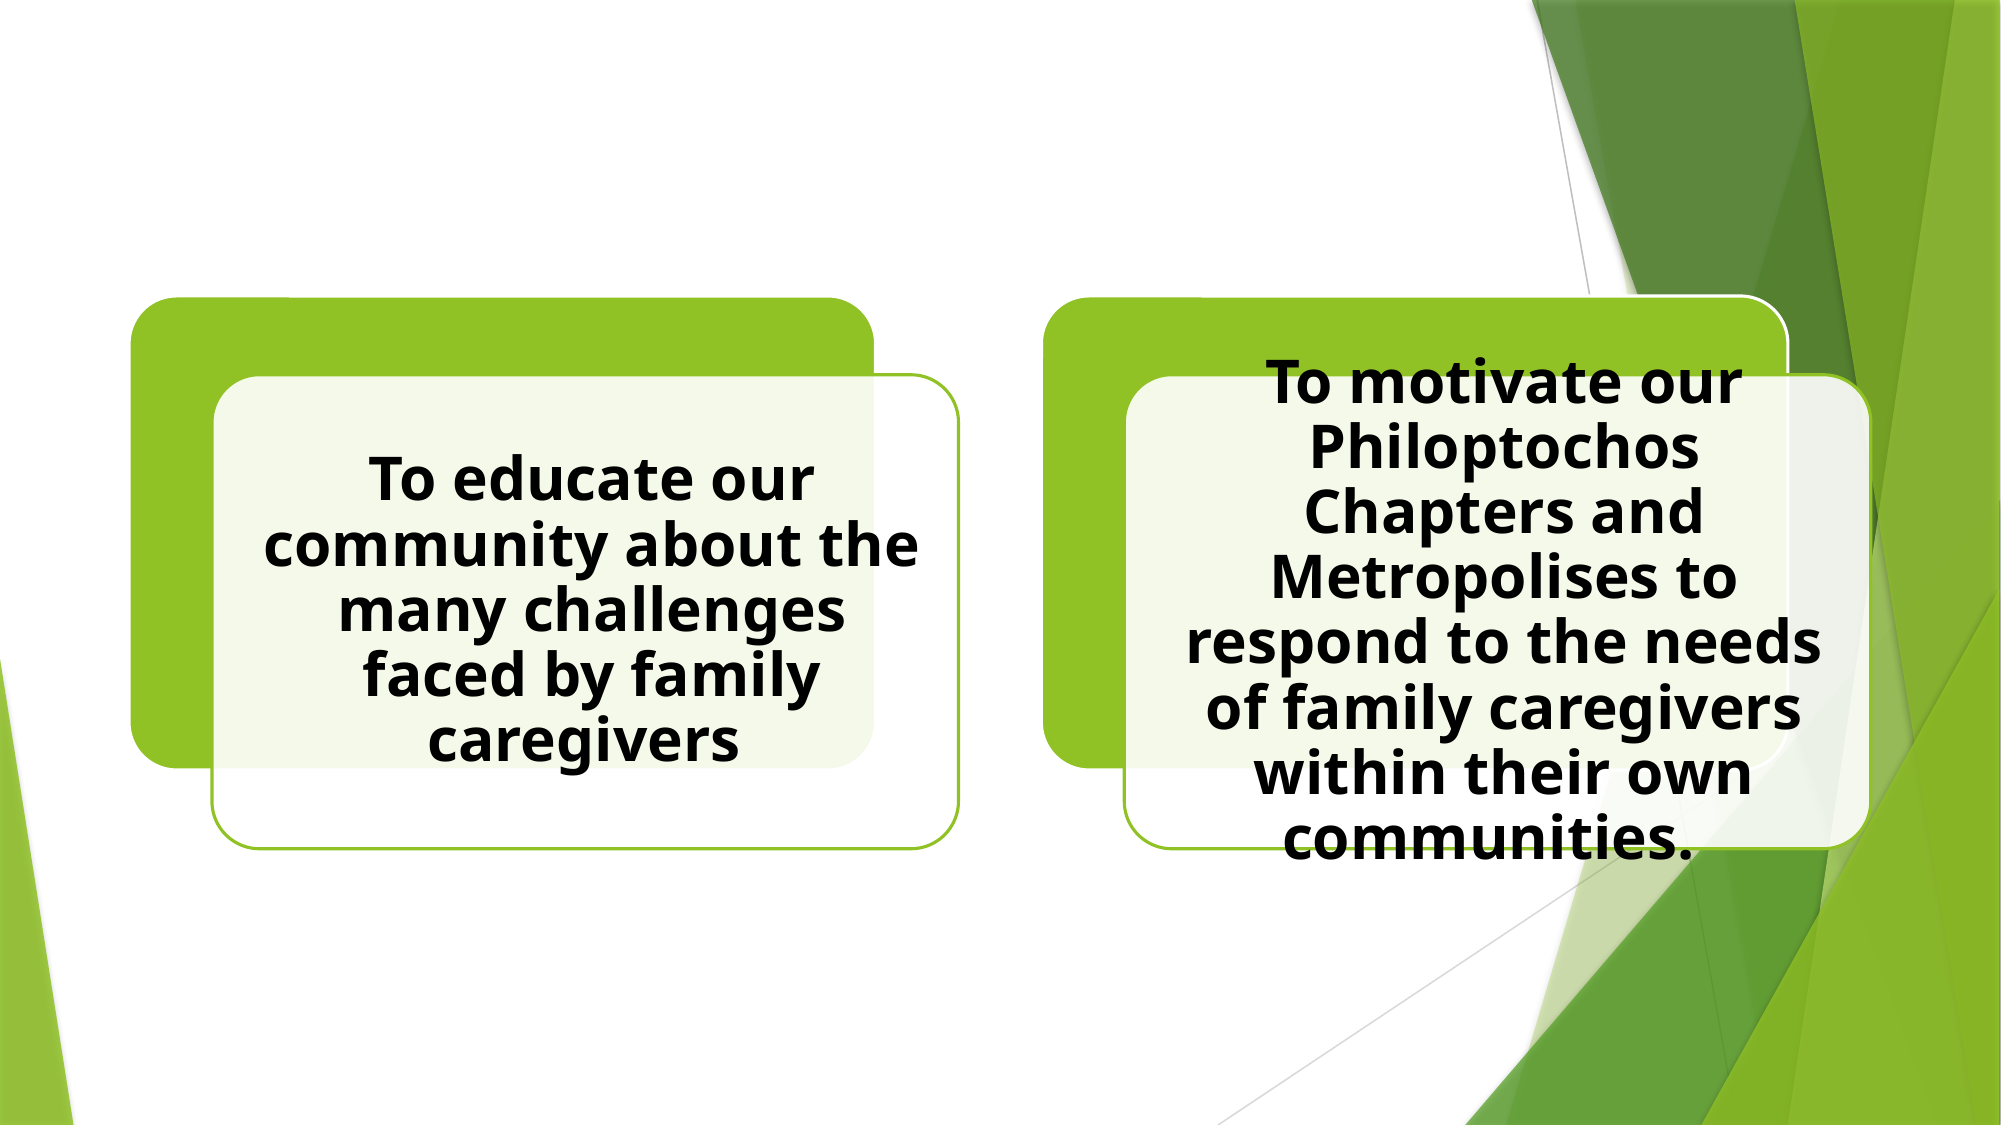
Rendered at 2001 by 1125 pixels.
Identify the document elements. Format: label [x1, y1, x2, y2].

list [128, 211, 1872, 934]
